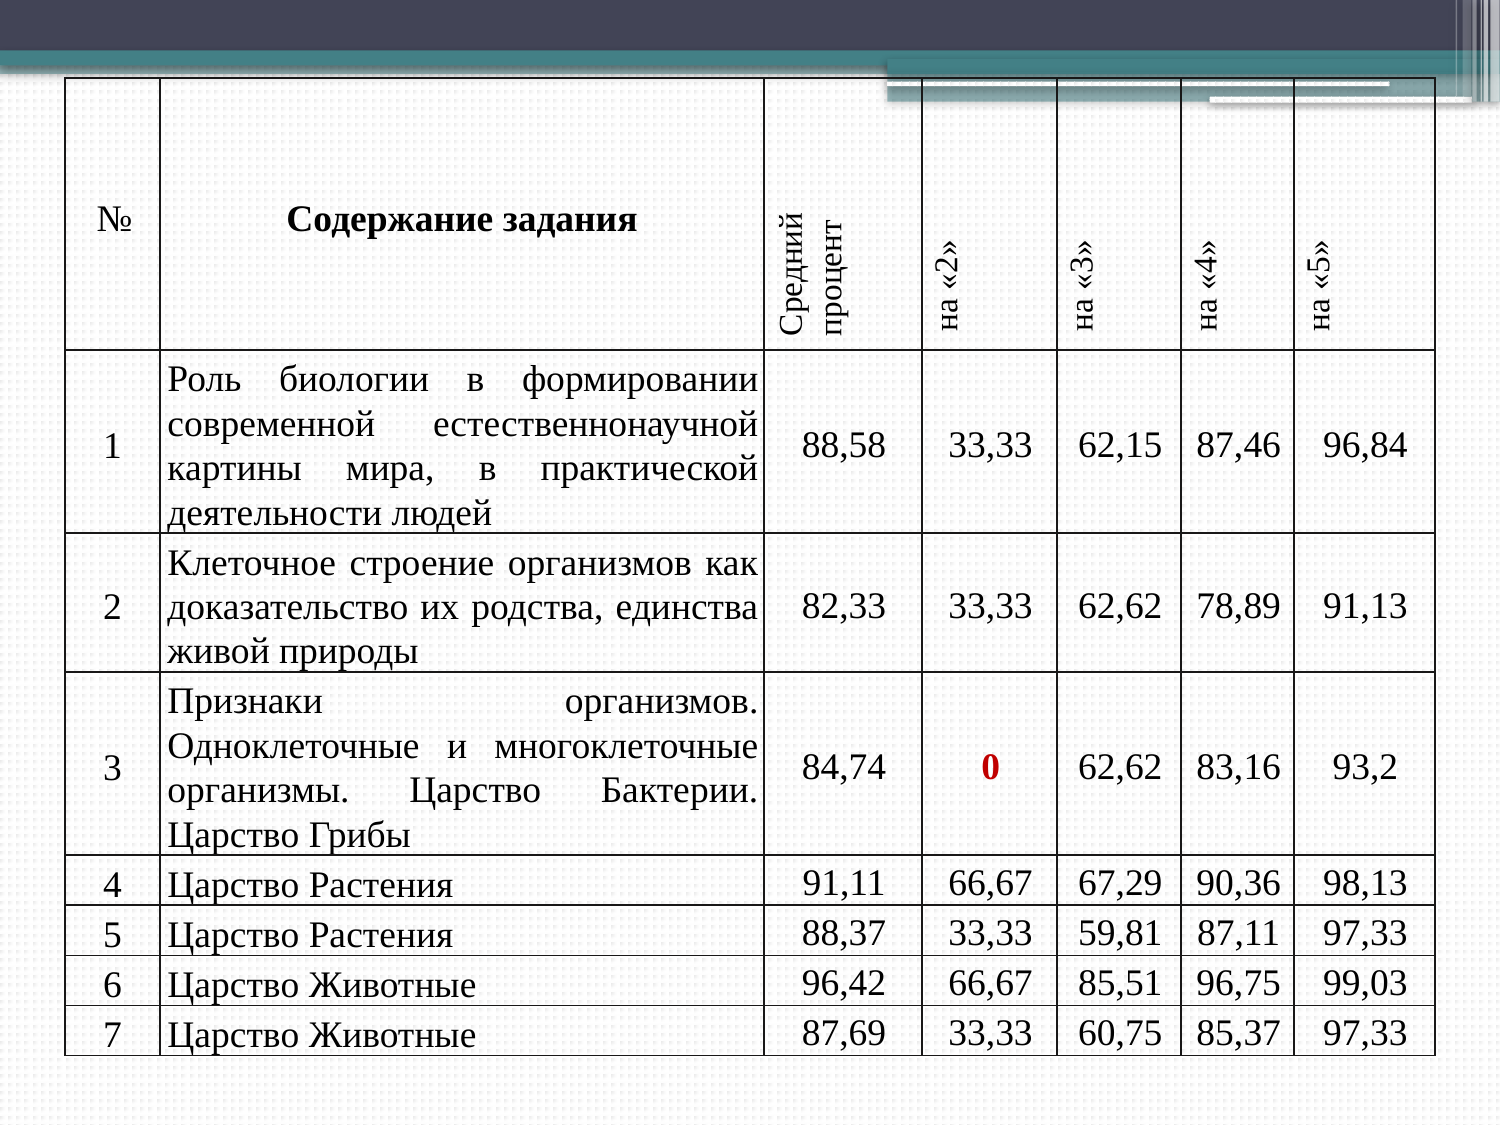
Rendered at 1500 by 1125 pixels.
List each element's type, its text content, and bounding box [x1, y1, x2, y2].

table_cell 7 [66, 1006, 159, 1055]
table_header на «5» [1295, 79, 1434, 349]
table_cell 67,29 [1058, 856, 1180, 904]
table_cell 33,33 [923, 906, 1056, 955]
table_cell 96,75 [1182, 956, 1293, 1005]
table_cell 62,62 [1058, 673, 1180, 854]
table_cell 78,89 [1182, 534, 1293, 671]
table_cell 2 [66, 534, 159, 671]
table_cell 91,11 [765, 856, 921, 904]
table_cell 87,46 [1182, 351, 1293, 532]
table_cell 66,67 [923, 956, 1056, 1005]
table_header № [66, 79, 159, 349]
table_cell 87,69 [765, 1006, 921, 1055]
table_cell 97,33 [1295, 1006, 1434, 1055]
table_cell 96,84 [1295, 351, 1434, 532]
table_cell 84,74 [765, 673, 921, 854]
table_header на «2» [923, 79, 1056, 349]
table_cell 96,42 [765, 956, 921, 1005]
table_cell 83,16 [1182, 673, 1293, 854]
table_cell 88,37 [765, 906, 921, 955]
table_cell Роль биологии в формировании современной естественнонаучной картины мира, в практической деятельности людей [161, 351, 763, 532]
table_cell 66,67 [923, 856, 1056, 904]
table_cell 88,58 [765, 351, 921, 532]
table_cell 90,36 [1182, 856, 1293, 904]
table_cell Царство Животные [161, 956, 763, 1005]
table_cell 0 [923, 673, 1056, 854]
table_cell Клеточное строение организмов как доказательство их родства, единства живой природы [161, 534, 763, 671]
table_cell 1 [66, 351, 159, 532]
table_cell Царство Растения [161, 856, 763, 904]
table_cell 99,03 [1295, 956, 1434, 1005]
table_cell 4 [66, 856, 159, 904]
table_cell 62,62 [1058, 534, 1180, 671]
table_cell 5 [66, 906, 159, 955]
table_cell 93,2 [1295, 673, 1434, 854]
table_cell 87,11 [1182, 906, 1293, 955]
table_cell 62,15 [1058, 351, 1180, 532]
table_cell 91,13 [1295, 534, 1434, 671]
table_cell 33,33 [923, 534, 1056, 671]
table_cell 33,33 [923, 1006, 1056, 1055]
table_cell 6 [66, 956, 159, 1005]
table_header на «3» [1058, 79, 1180, 349]
table_cell Царство Животные [161, 1006, 763, 1055]
table_header Средний процент [765, 79, 921, 349]
table_cell 3 [66, 673, 159, 854]
table_header Содержание задания [161, 79, 763, 349]
table_cell 33,33 [923, 351, 1056, 532]
table_header на «4» [1182, 79, 1293, 349]
table_cell 85,51 [1058, 956, 1180, 1005]
table_cell 60,75 [1058, 1006, 1180, 1055]
table_cell 98,13 [1295, 856, 1434, 904]
table_cell 59,81 [1058, 906, 1180, 955]
table_cell 82,33 [765, 534, 921, 671]
table_cell 97,33 [1295, 906, 1434, 955]
table_cell Царство Растения [161, 906, 763, 955]
table_cell 85,37 [1182, 1006, 1293, 1055]
table_cell Признаки организмов. Одноклеточные и многоклеточные организмы. Царство Бактерии. Царство Грибы [161, 673, 763, 854]
